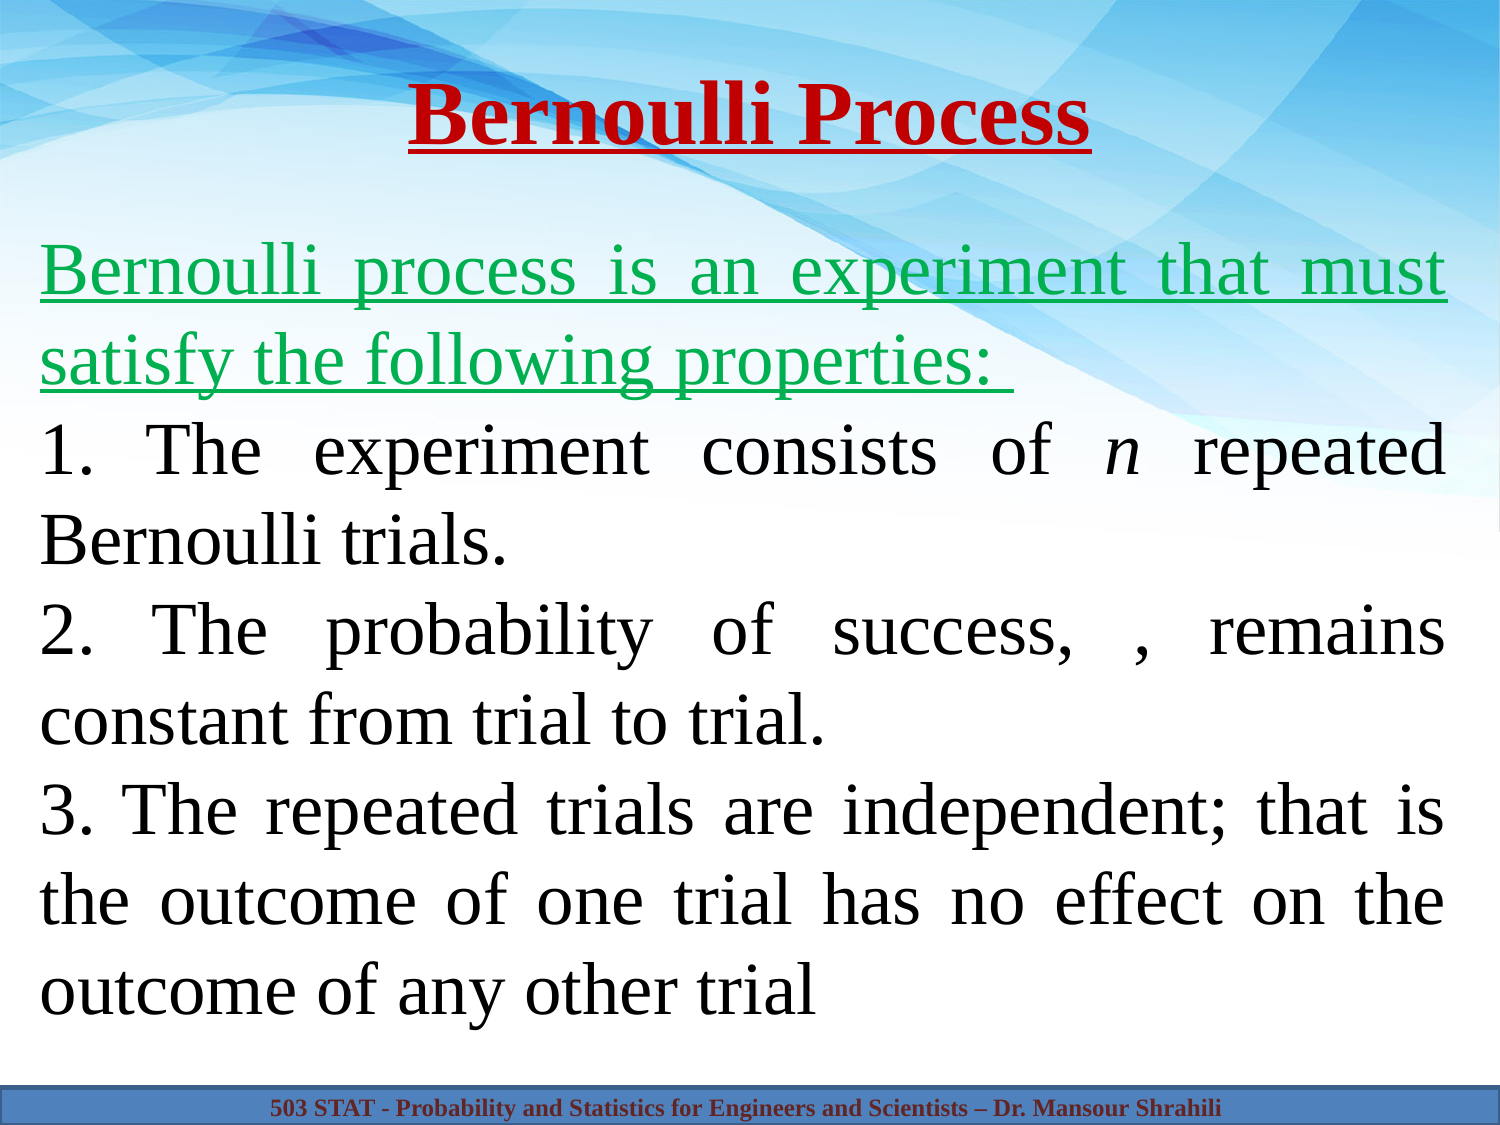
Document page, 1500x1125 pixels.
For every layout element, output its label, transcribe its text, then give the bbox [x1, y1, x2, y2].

picture [0, 0, 1500, 1085]
title Bernoulli Process [75, 45, 1425, 233]
